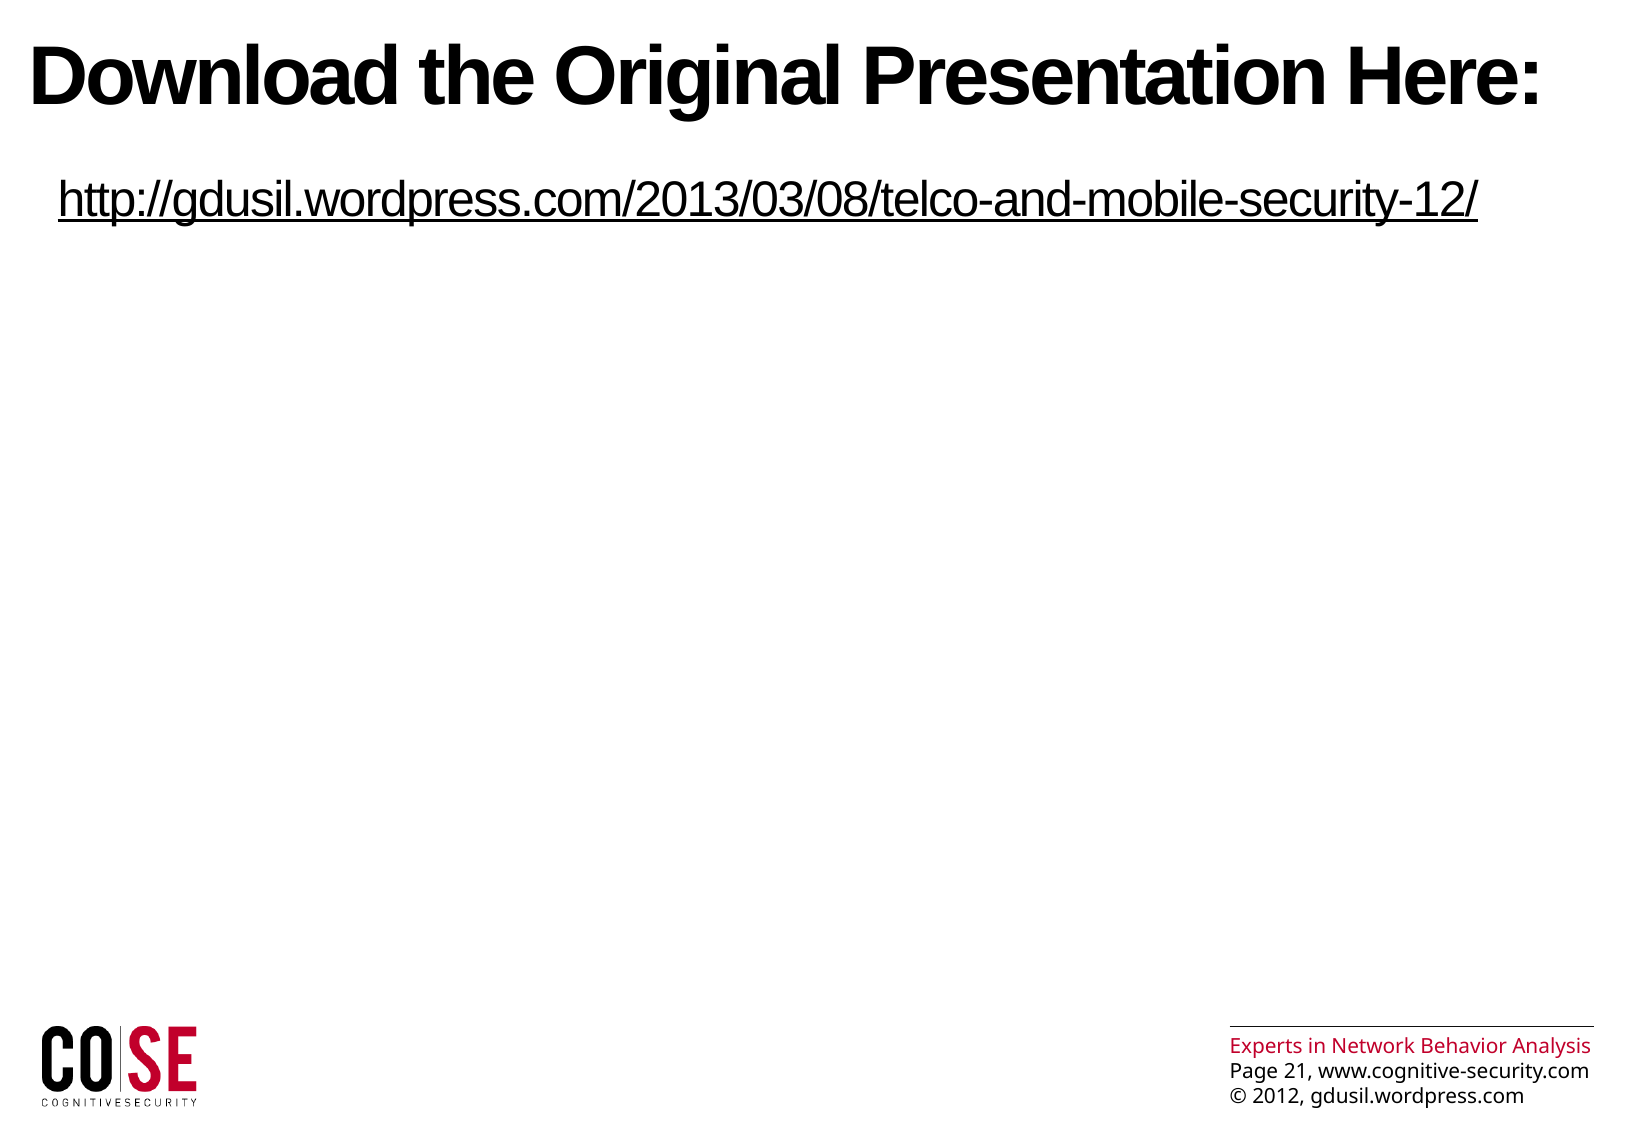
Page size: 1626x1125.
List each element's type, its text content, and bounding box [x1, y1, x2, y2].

picture [36, 1024, 202, 1114]
title Download the Original Presentation Here: [28, 32, 1599, 132]
list http://gdusil.wordpress.com/2013/03/08/telco-and-mobile-security-12/ [28, 168, 1595, 986]
